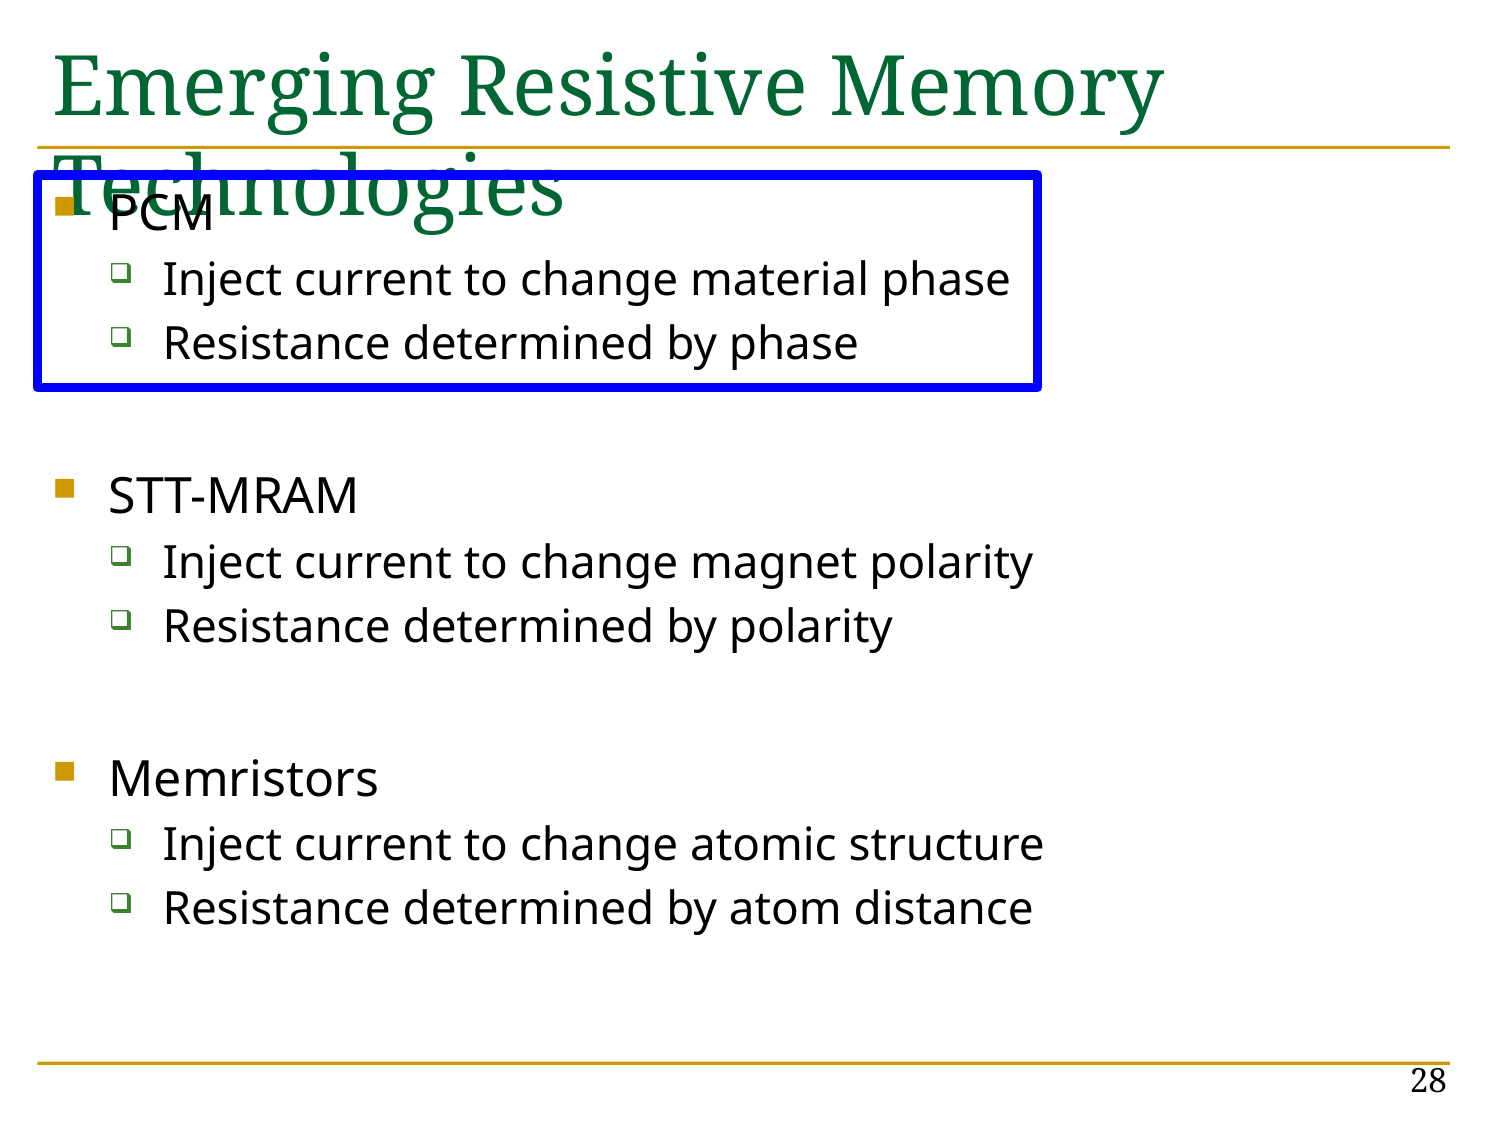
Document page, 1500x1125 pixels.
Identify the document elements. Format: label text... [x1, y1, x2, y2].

text_box [35, 173, 1040, 389]
slide_number 28 [1111, 1036, 1462, 1112]
title Emerging Resistive Memory Technologies [37, 24, 1450, 172]
list PCM Inject current to change material phase Resistance determined by phase STT-MRAM Inject current to change magnet polarity Resistance determined by polarity Memristors Inject current to change atomic structure Resistance determined by atom distance [37, 172, 1450, 1025]
